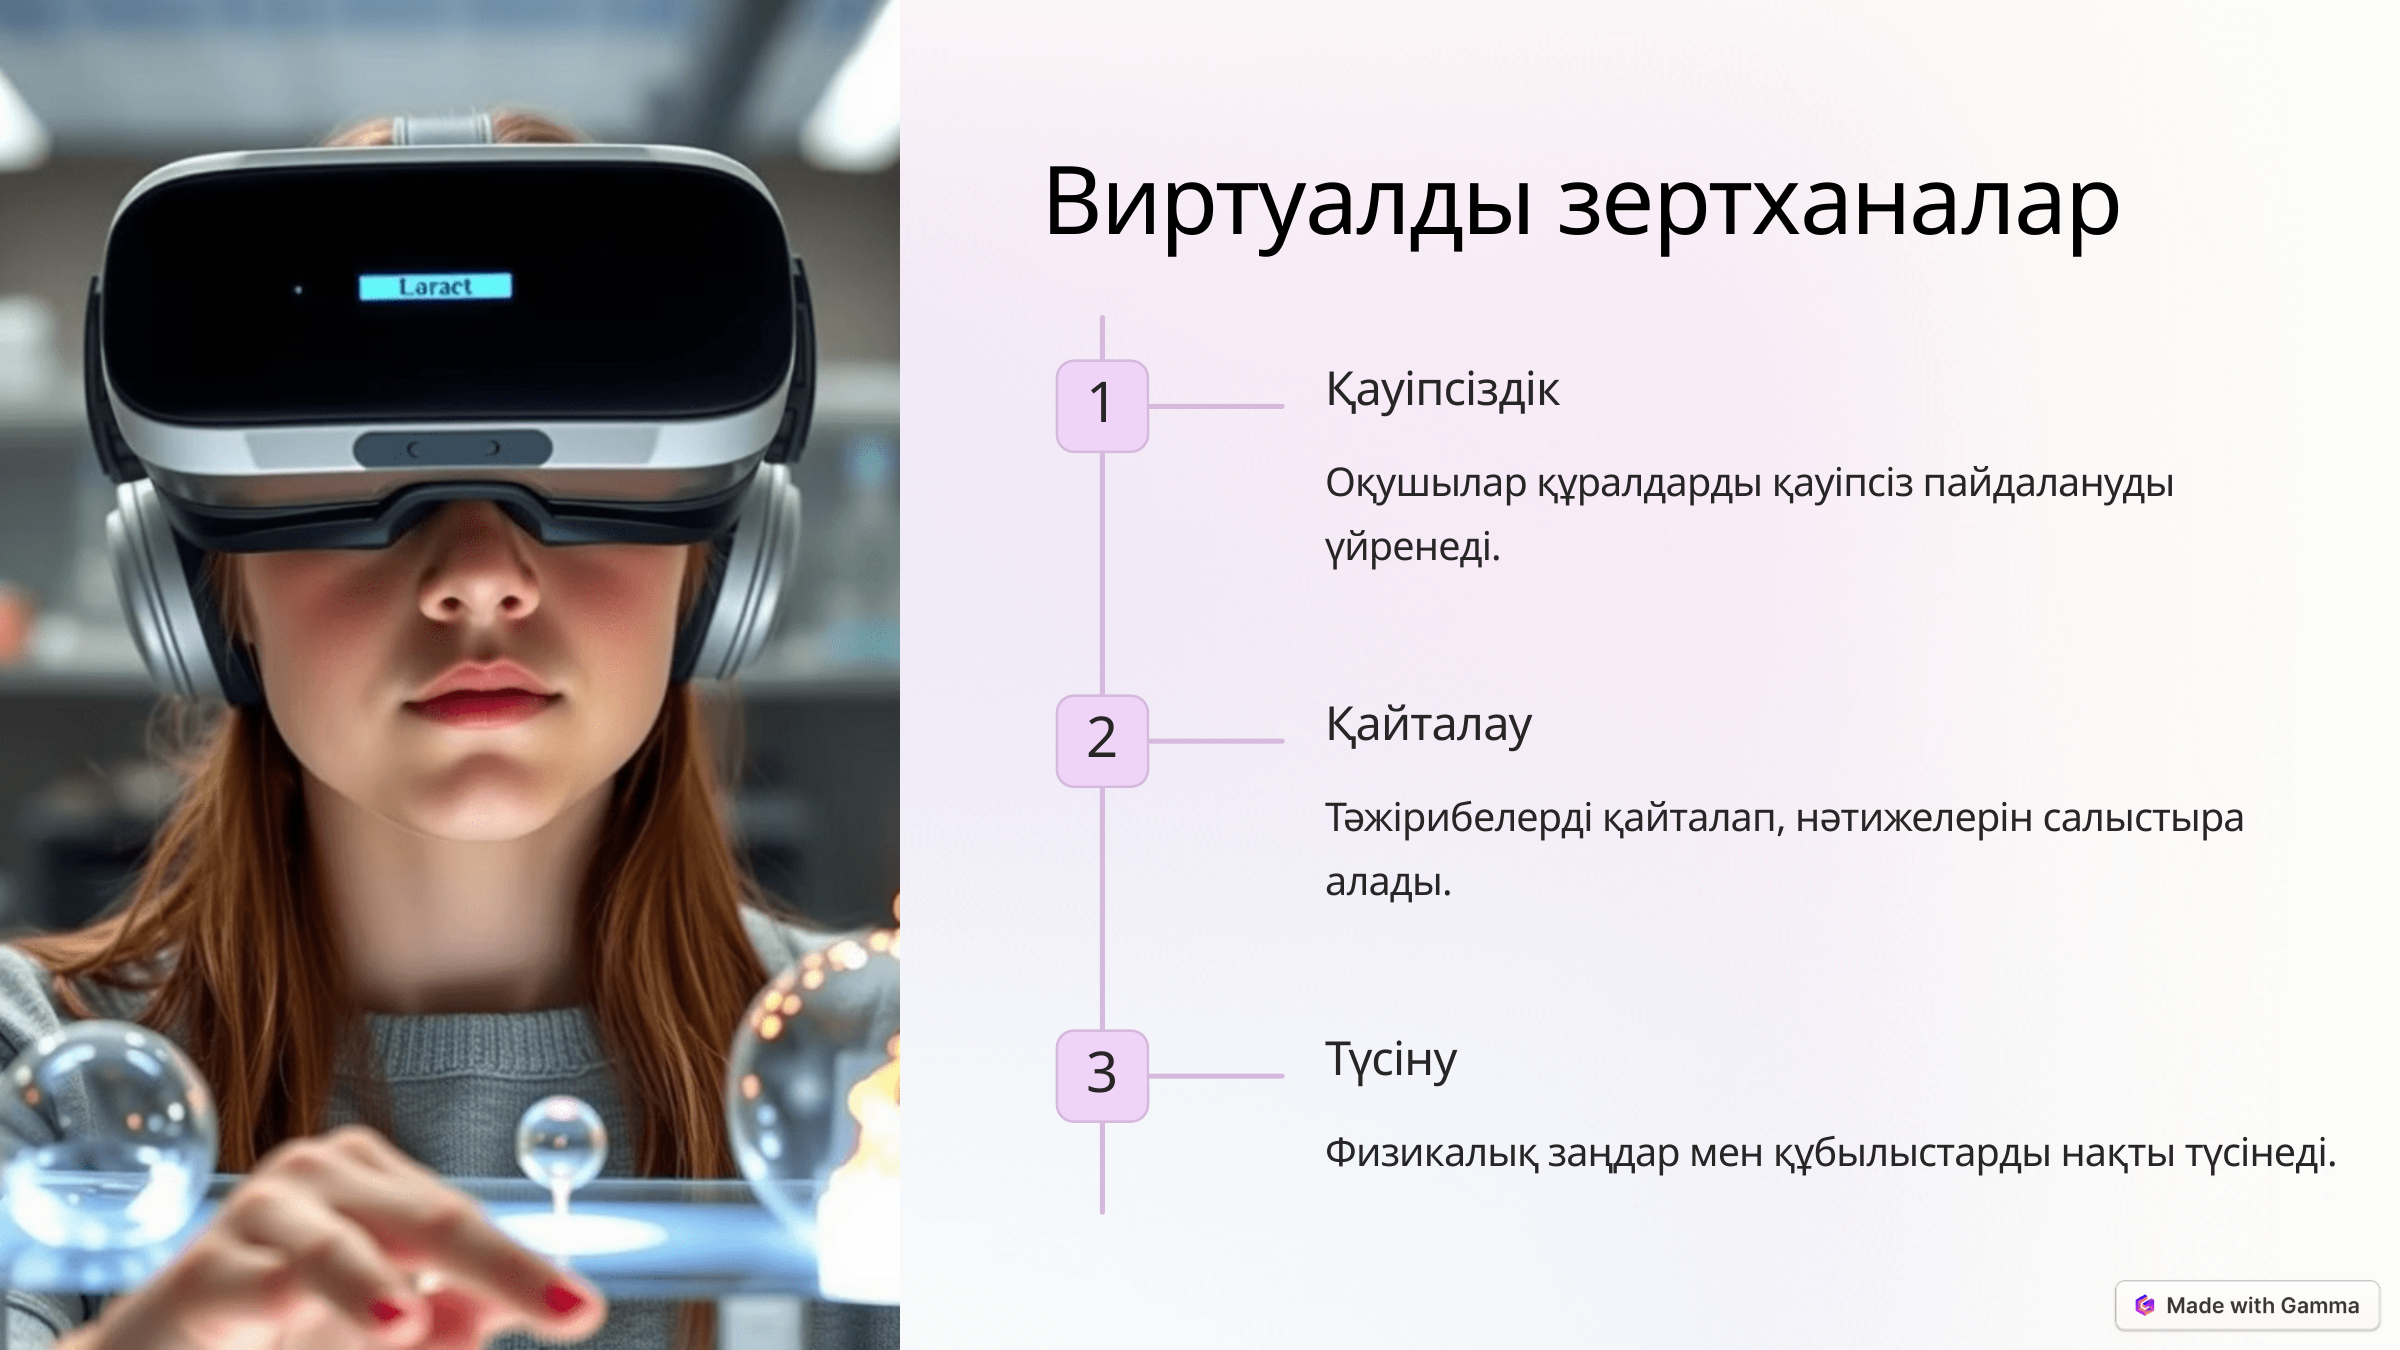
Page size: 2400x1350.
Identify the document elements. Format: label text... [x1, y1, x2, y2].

text_box Физикалық заңдар мен құбылыстарды нақты түсінеді. [1325, 1109, 2259, 1175]
text_box 1 [1088, 377, 1117, 435]
picture [2106, 1271, 2389, 1339]
text_box [1099, 315, 1105, 360]
text_box Түсіну [1325, 1025, 1802, 1086]
text_box 3 [1088, 1047, 1117, 1105]
text_box [1056, 360, 1149, 452]
text_box [1148, 403, 1285, 409]
text_box [1099, 1122, 1105, 1215]
text_box Оқушылар құралдарды қауіпсіз пайдалануды үйренеді. [1325, 439, 2259, 570]
text_box Қайталау [1325, 690, 1802, 751]
text_box Қауіпсіздік [1325, 355, 1802, 416]
text_box [1099, 787, 1105, 1030]
text_box [1056, 1030, 1149, 1122]
picture [0, 0, 900, 1350]
text_box Виртуалды зертханалар [1041, 135, 2109, 255]
text_box [1056, 695, 1149, 787]
text_box Тәжірибелерді қайталап, нәтижелерін салыстыра алады. [1325, 774, 2259, 905]
text_box 2 [1088, 712, 1117, 770]
text_box [1099, 452, 1105, 695]
text_box [1148, 738, 1285, 744]
text_box [1148, 1073, 1285, 1079]
